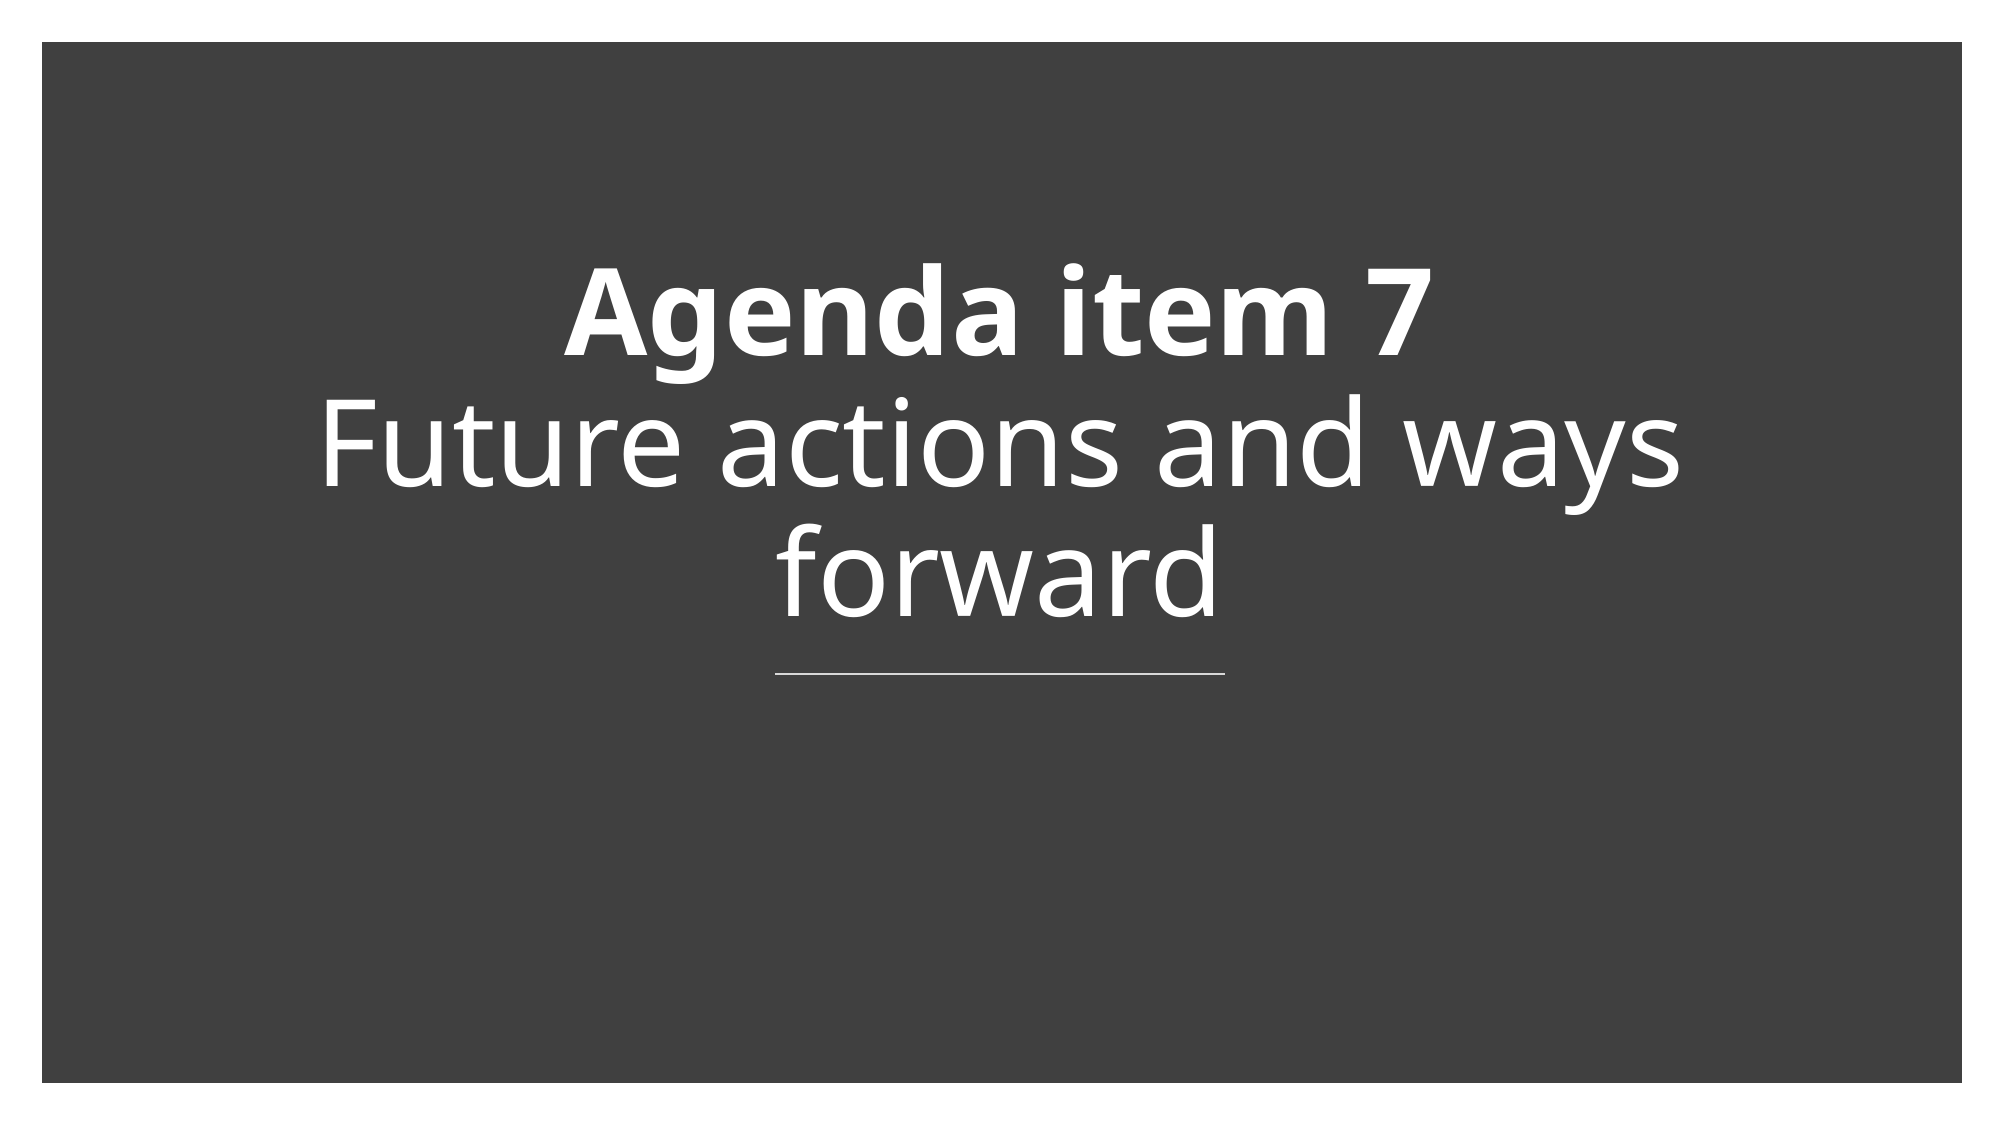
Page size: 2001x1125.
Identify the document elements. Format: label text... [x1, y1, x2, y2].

text_box [52, 52, 1952, 1073]
text_box [0, 0, 2000, 1125]
title Agenda item 7 Future actions and ways forward [249, 184, 1750, 650]
